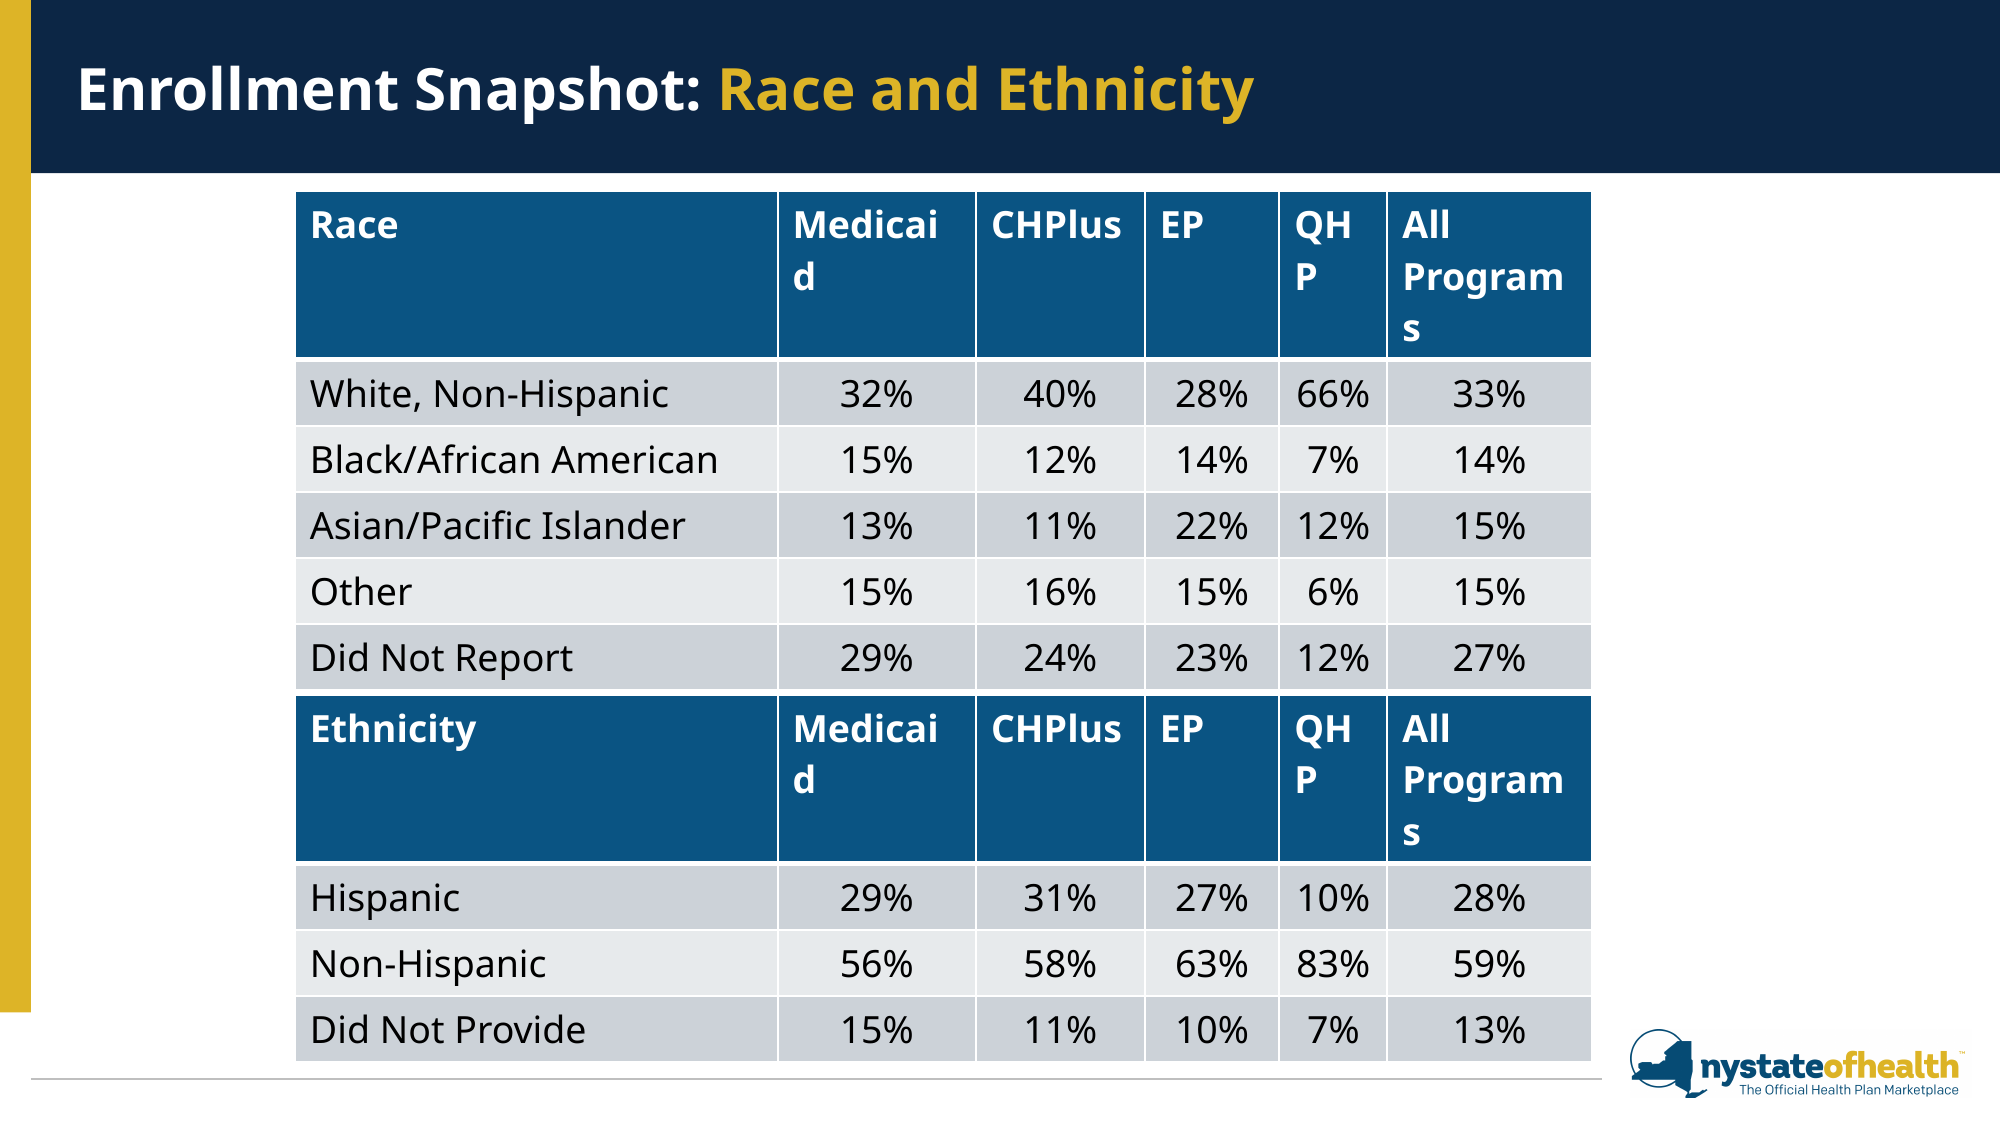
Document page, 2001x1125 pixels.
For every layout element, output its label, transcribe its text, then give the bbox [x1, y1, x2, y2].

table_cell 12% [977, 427, 1144, 491]
table_cell 6% [1280, 559, 1386, 623]
table_cell 15% [1388, 493, 1591, 557]
table_cell 33% [1388, 362, 1591, 425]
table_cell 29% [779, 625, 975, 689]
table_cell 28% [1146, 362, 1278, 425]
table_cell 12% [1280, 625, 1386, 689]
table_cell 15% [1146, 559, 1278, 623]
table_cell 83% [1280, 931, 1386, 995]
picture [1630, 1029, 1972, 1098]
table_cell 31% [977, 866, 1144, 929]
table_cell 59% [1388, 931, 1591, 995]
table_header Race [296, 192, 777, 357]
table_cell 13% [779, 493, 975, 557]
table_cell 27% [1146, 866, 1278, 929]
table_cell 27% [1388, 625, 1591, 689]
table_cell 10% [1146, 997, 1278, 1061]
table_cell 32% [779, 362, 975, 425]
table_cell 23% [1146, 625, 1278, 689]
table_cell Other [296, 559, 777, 623]
table_cell 66% [1280, 362, 1386, 425]
table_cell 11% [977, 493, 1144, 557]
table_header CHPlus [977, 696, 1144, 861]
table_header All Programs [1388, 192, 1591, 357]
table_cell 12% [1280, 493, 1386, 557]
table_cell 56% [779, 931, 975, 995]
table_cell 15% [1388, 559, 1591, 623]
table_cell 15% [779, 427, 975, 491]
table_header Medicaid [779, 696, 975, 861]
table_header Ethnicity [296, 696, 777, 861]
table_cell 14% [1146, 427, 1278, 491]
text_box Enrollment Snapshot: Race and Ethnicity [60, 15, 2000, 158]
table_cell Black/African American [296, 427, 777, 491]
table_cell 24% [977, 625, 1144, 689]
table_cell Asian/Pacific Islander [296, 493, 777, 557]
table_header All Programs [1388, 696, 1591, 861]
table_cell 63% [1146, 931, 1278, 995]
table_header Medicaid [779, 192, 975, 357]
table_cell 28% [1388, 866, 1591, 929]
table_header EP [1146, 192, 1278, 357]
table_cell 11% [977, 997, 1144, 1061]
table_cell Did Not Report [296, 625, 777, 689]
table_cell 16% [977, 559, 1144, 623]
table_cell Hispanic [296, 866, 777, 929]
table_cell 13% [1388, 997, 1591, 1061]
table_cell 58% [977, 931, 1144, 995]
table_header QHP [1280, 696, 1386, 861]
table_cell 29% [779, 866, 975, 929]
table_cell 15% [779, 997, 975, 1061]
table_cell 14% [1388, 427, 1591, 491]
table_cell 10% [1280, 866, 1386, 929]
table_cell 7% [1280, 427, 1386, 491]
table_cell White, Non-Hispanic [296, 362, 777, 425]
table_header EP [1146, 696, 1278, 861]
table_cell 22% [1146, 493, 1278, 557]
table_cell Did Not Provide [296, 997, 777, 1061]
table_cell 40% [977, 362, 1144, 425]
table_header QHP [1280, 192, 1386, 357]
table_cell 7% [1280, 997, 1386, 1061]
table_header CHPlus [977, 192, 1144, 357]
table_cell Non-Hispanic [296, 931, 777, 995]
table_cell 15% [779, 559, 975, 623]
